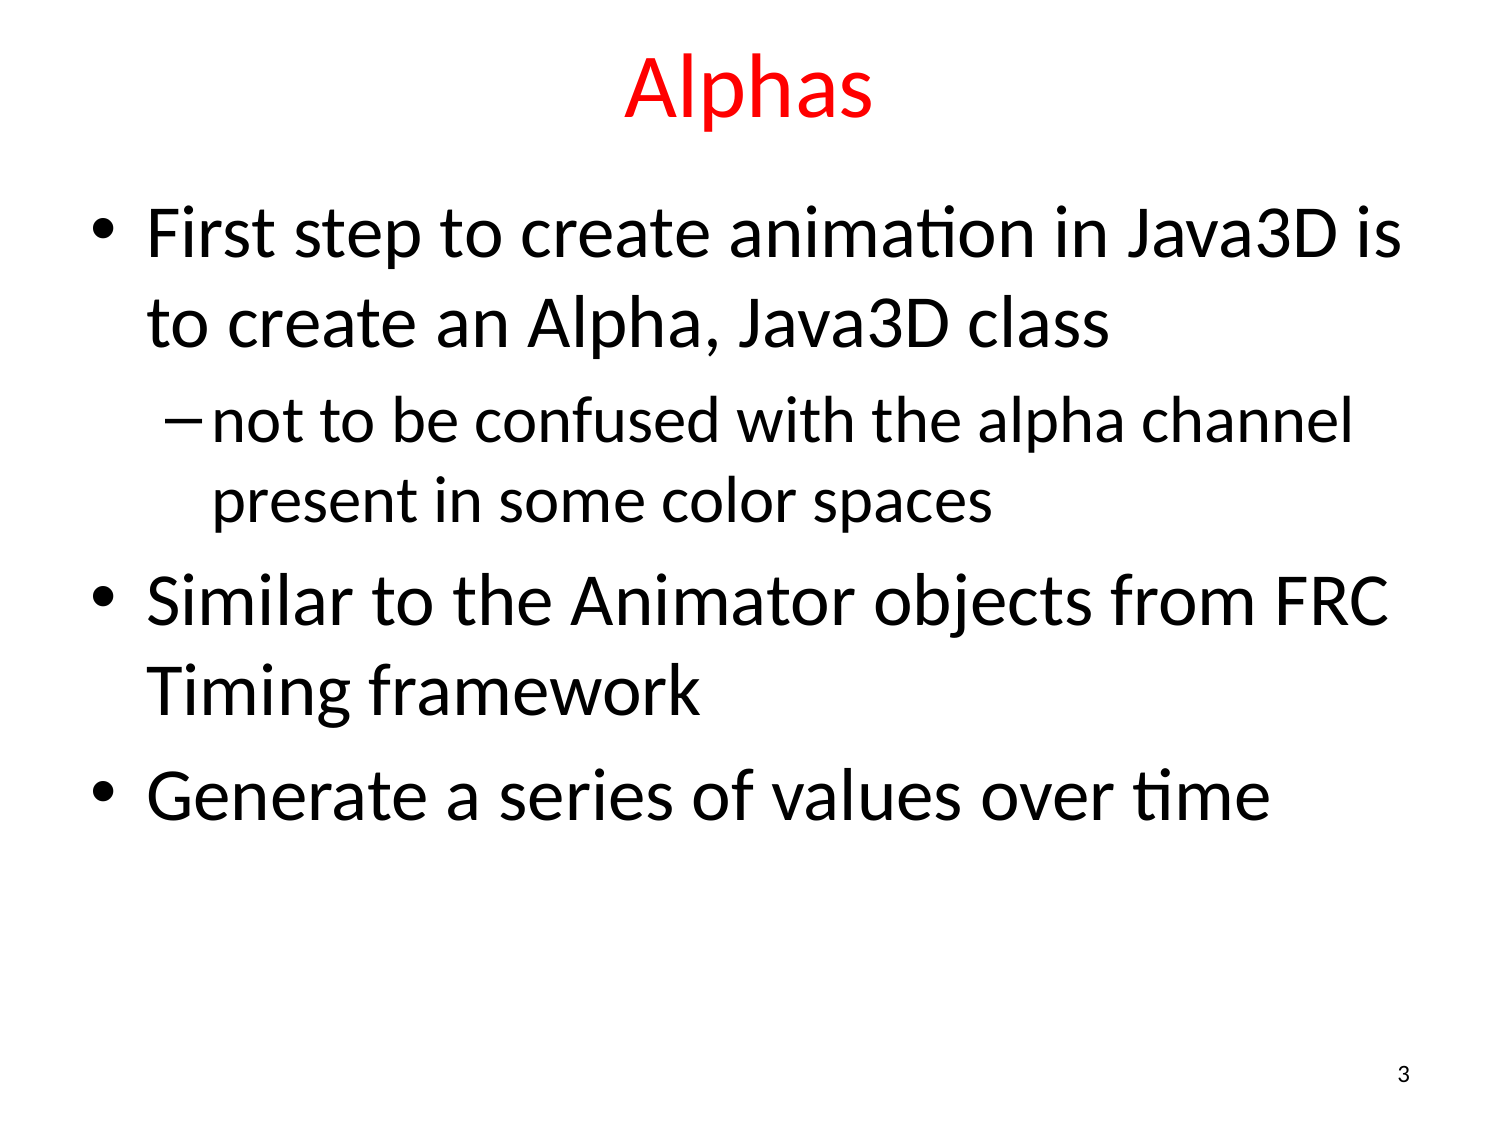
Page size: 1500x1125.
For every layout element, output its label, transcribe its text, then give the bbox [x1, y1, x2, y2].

list First step to create animation in Java3D is to create an Alpha, Java3D class not to be confused with the alpha channel present in some color spaces Similar to the Animator objects from FRC Timing framework Generate a series of values over time [75, 174, 1425, 1038]
slide_number 3 [1074, 1042, 1425, 1103]
title Alphas [75, 0, 1425, 174]
